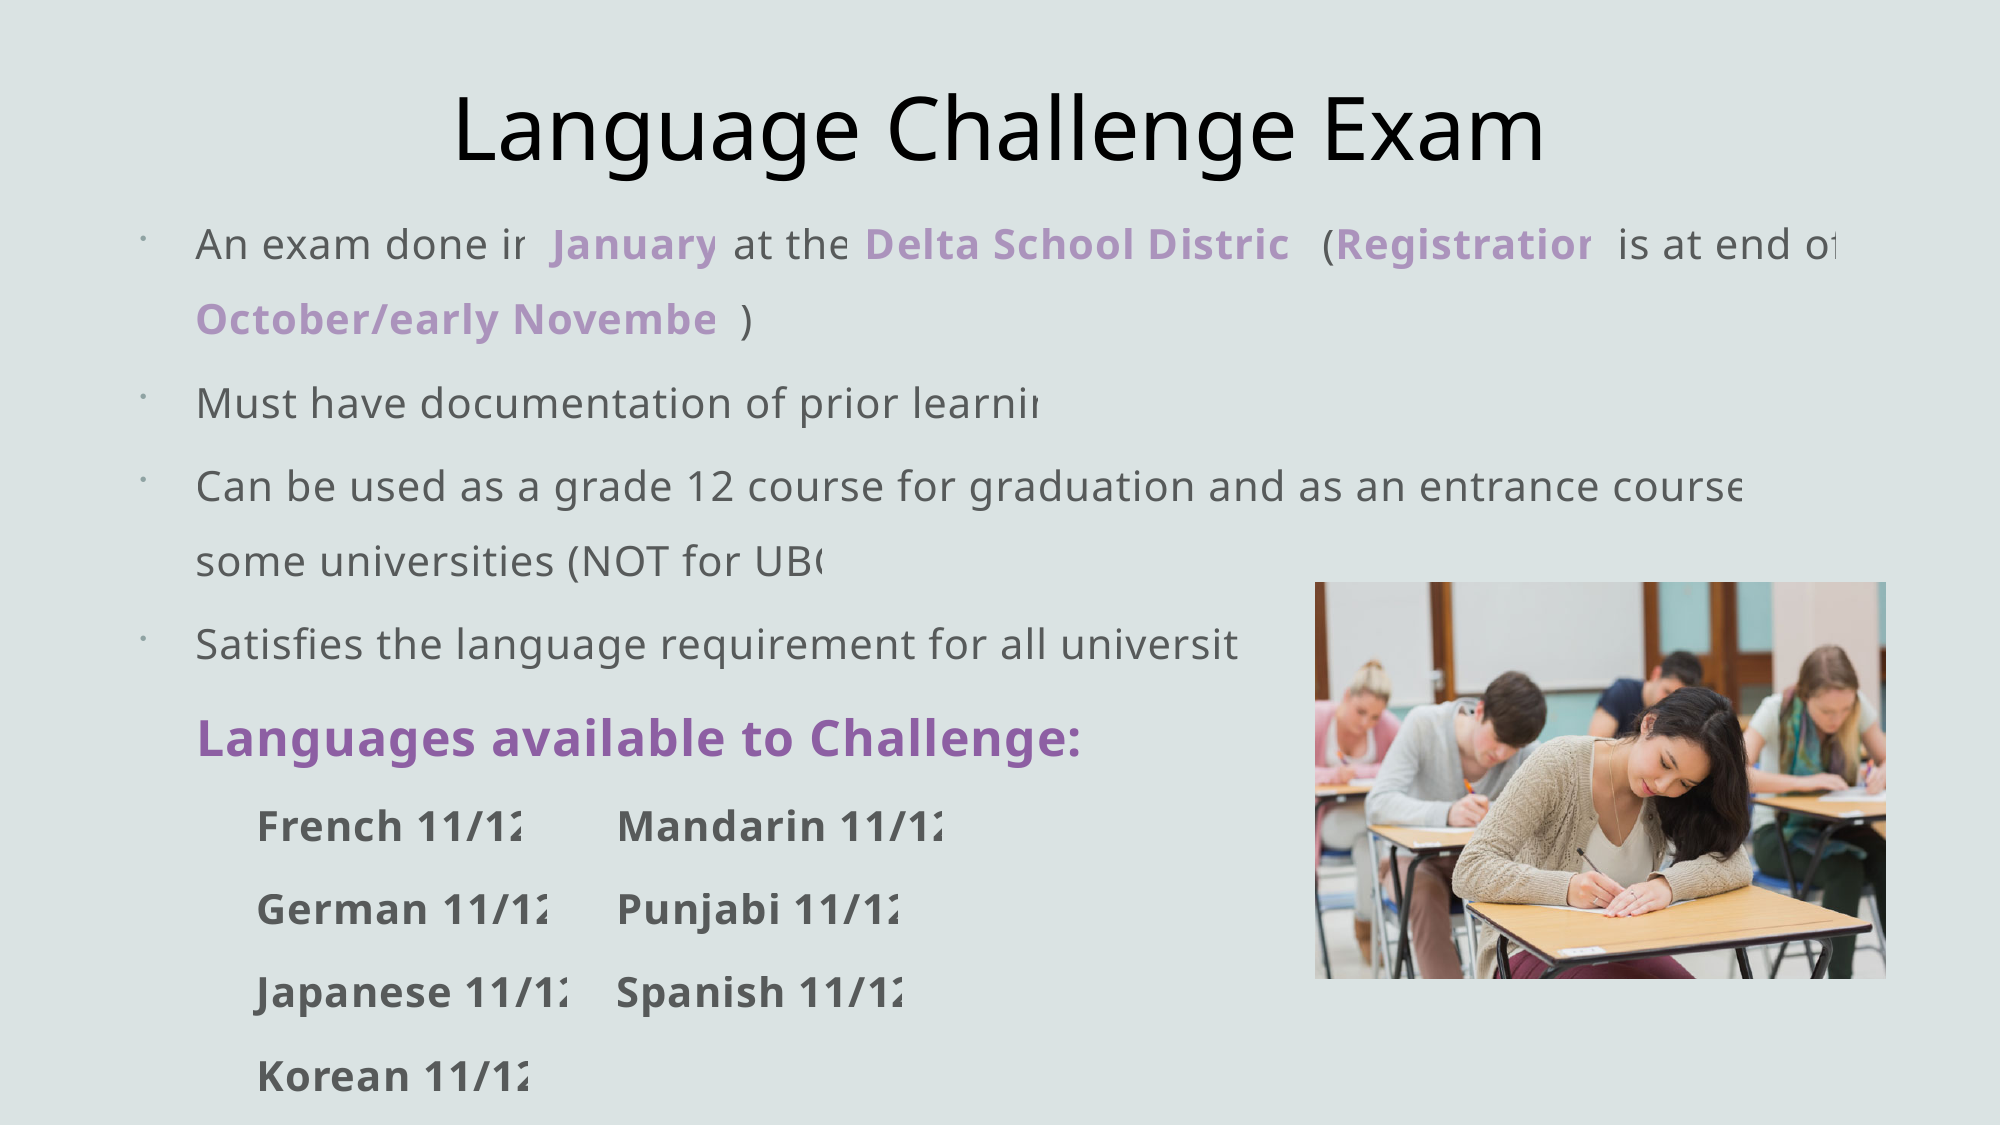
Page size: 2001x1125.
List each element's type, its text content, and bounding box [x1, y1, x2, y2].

list An exam done in January at the Delta School District (Registration is at end of October/early November) Must have documentation of prior learning Can be used as a grade 12 course for graduation and as an entrance course for some universities (NOT for UBC) Satisfies the language requirement for all universities Languages available to Challenge: French 11/12 Mandarin 11/12 German 11/12 Punjabi 11/12 Japanese 11/12 Spanish 11/12 Korean 11/12 [121, 185, 1886, 1125]
title Language Challenge Exam [162, 64, 1838, 185]
picture [1315, 582, 1886, 979]
